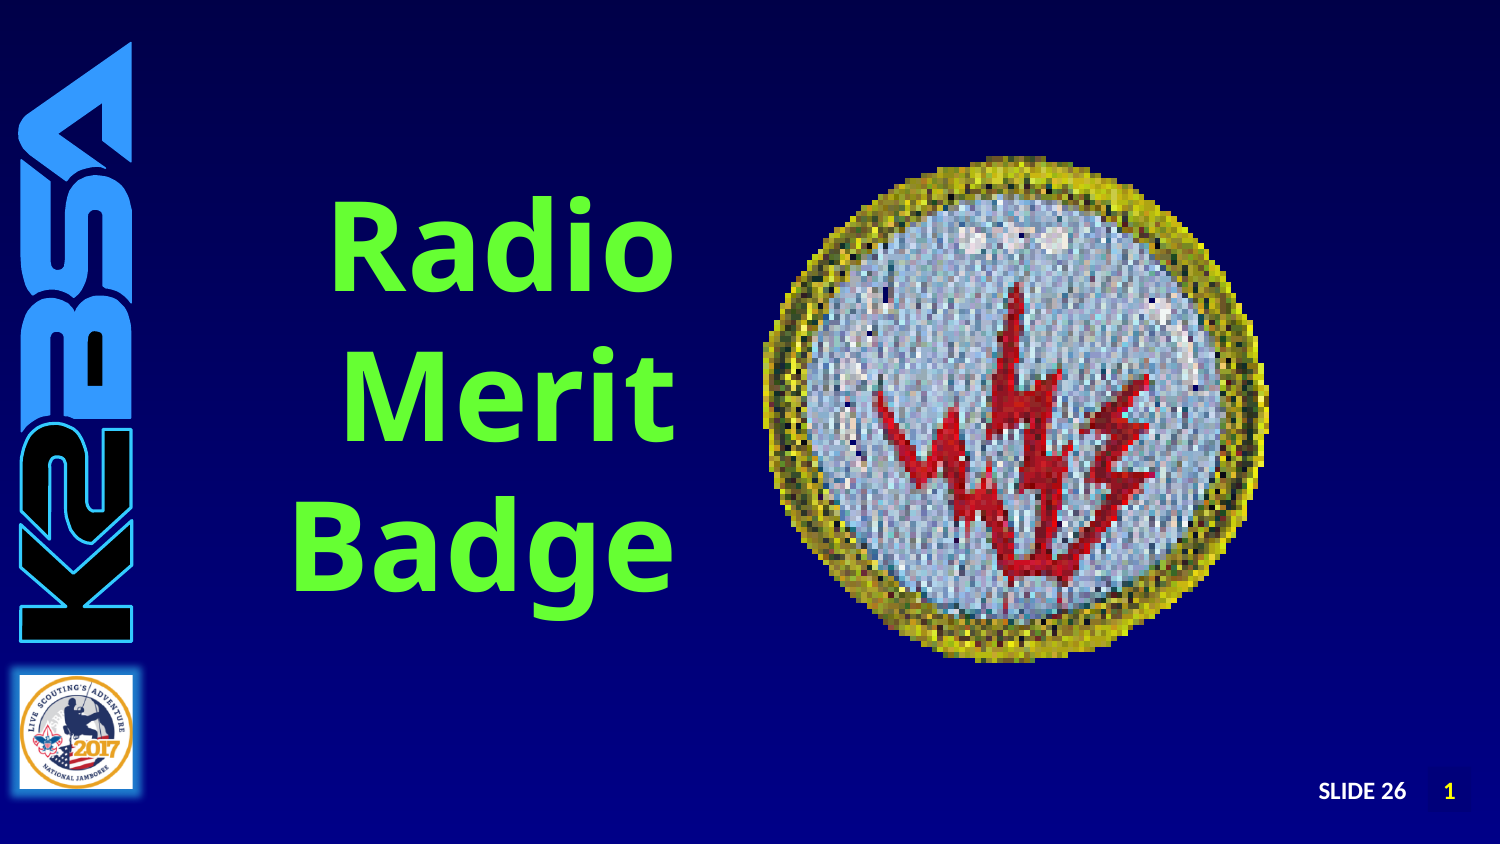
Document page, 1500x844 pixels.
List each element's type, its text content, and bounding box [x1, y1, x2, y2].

slide_number SLIDE 26 [1106, 760, 1420, 818]
picture [752, 135, 1276, 670]
picture [19, 675, 133, 789]
text_box 1 [1427, 766, 1472, 812]
text_box Radio Merit Badge [270, 159, 693, 625]
